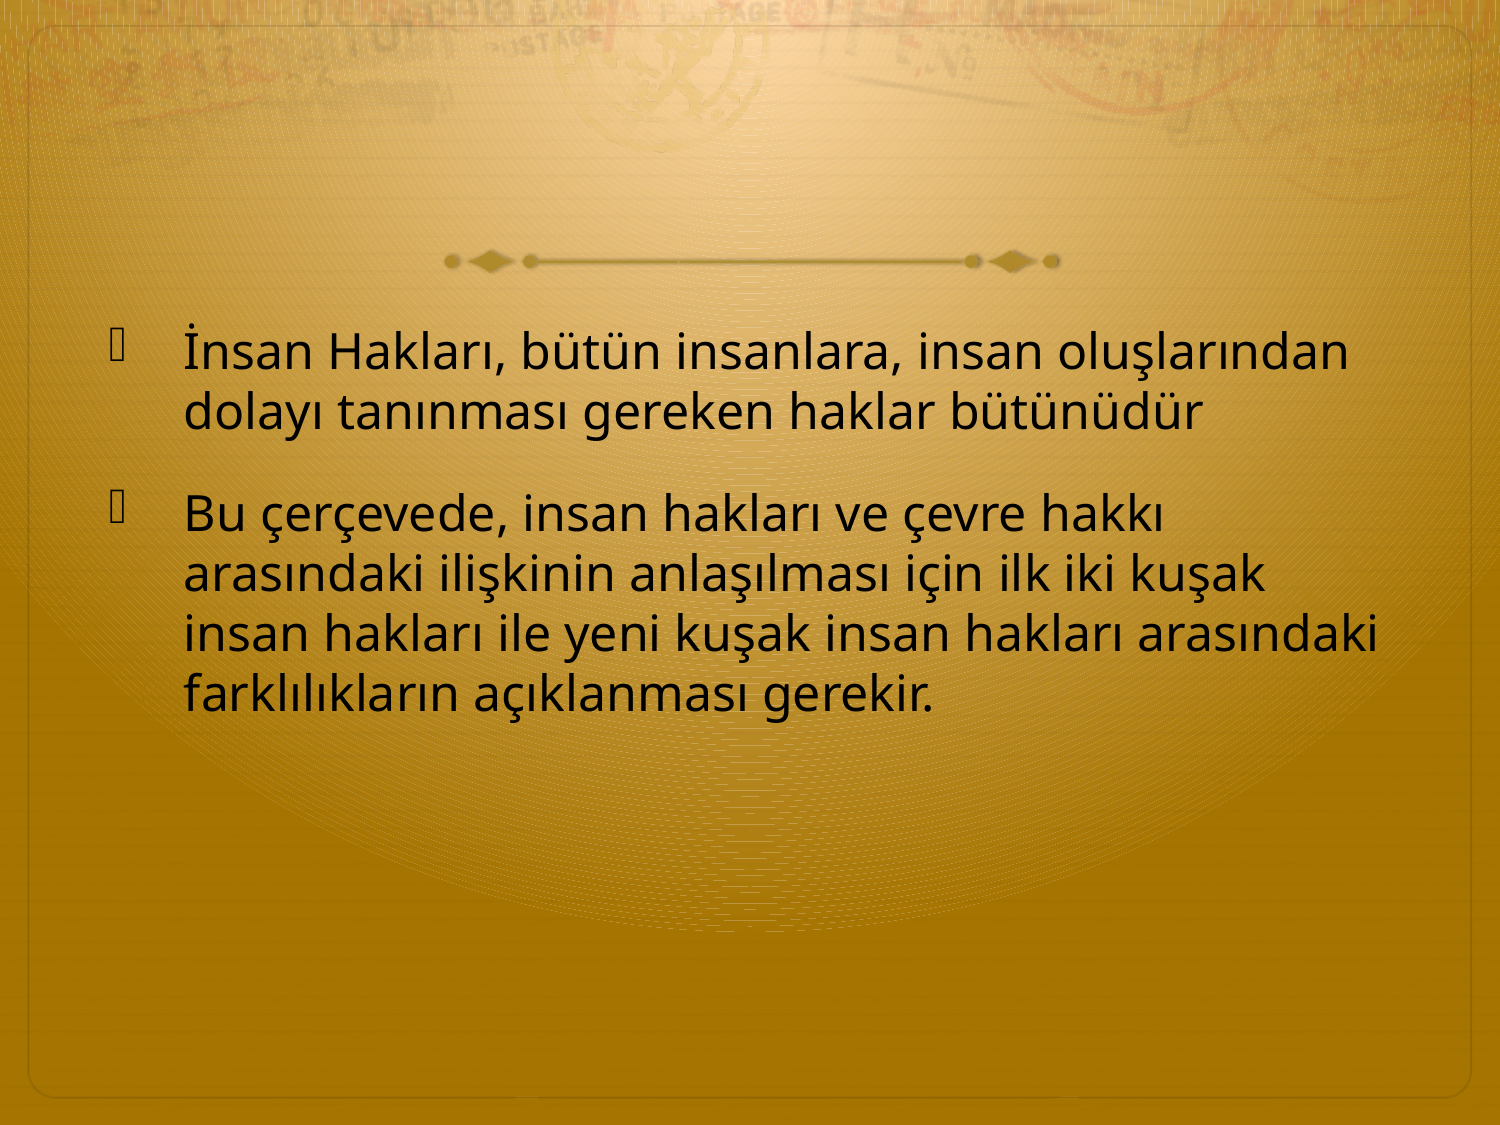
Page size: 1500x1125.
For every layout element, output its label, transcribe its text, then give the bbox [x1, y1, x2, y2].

list İnsan Hakları, bütün insanlara, insan oluşlarından dolayı tanınması gereken haklar bütünüdür Bu çerçevede, insan hakları ve çevre hakkı arasındaki ilişkinin anlaşılması için ilk iki kuşak insan hakları ile yeni kuşak insan hakları arasındaki farklılıkların açıklanması gerekir. [93, 312, 1407, 988]
picture [0, 0, 1500, 1125]
